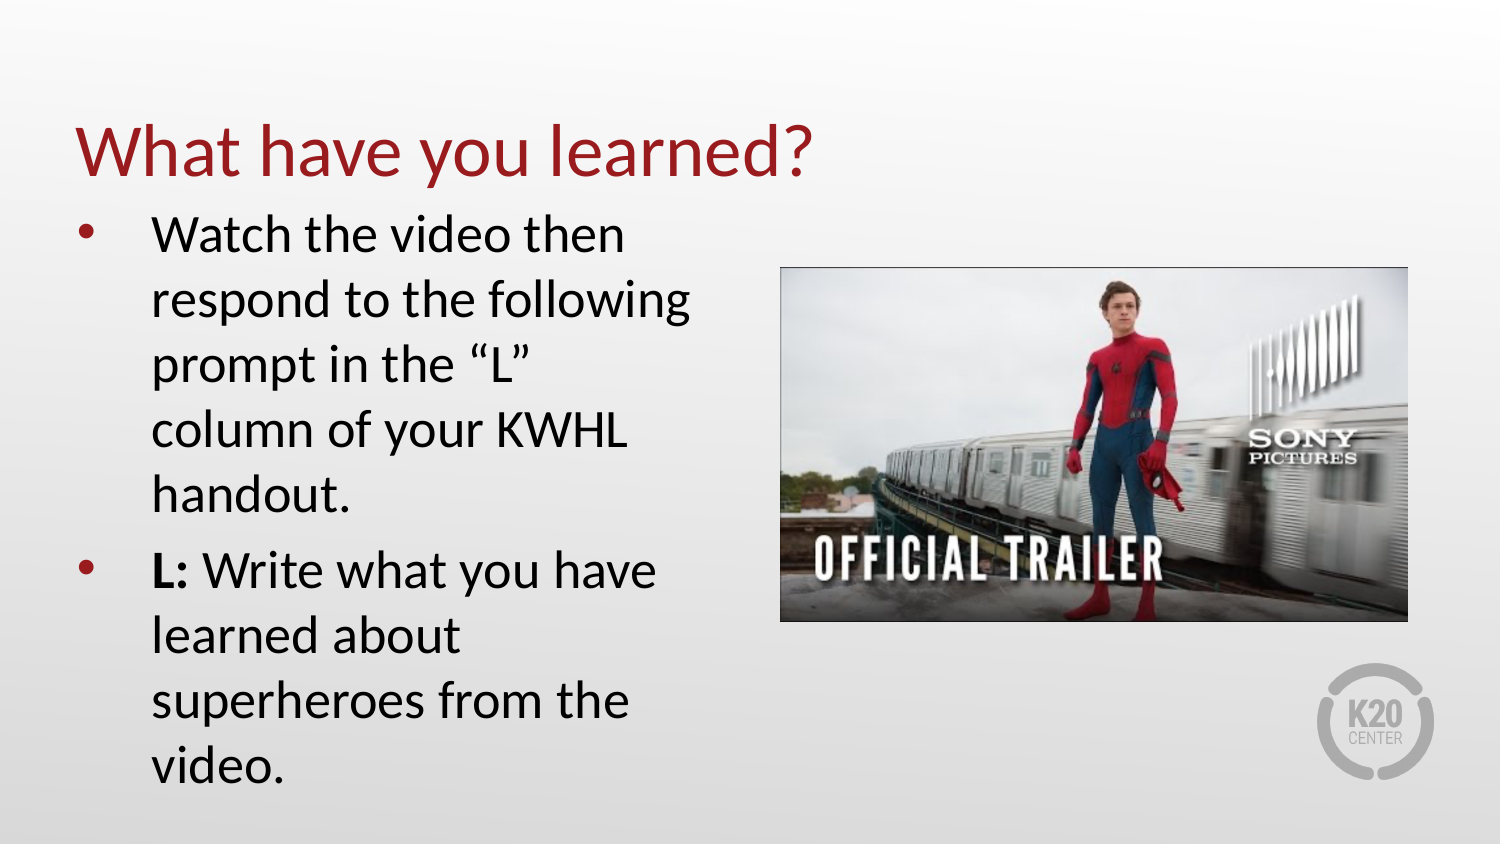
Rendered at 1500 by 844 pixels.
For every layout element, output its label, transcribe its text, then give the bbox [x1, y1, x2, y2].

list Watch the video then respond to the following prompt in the “L” column of your KWHL handout. L: Write what you have learned about superheroes from the video. [61, 191, 721, 819]
picture [1300, 646, 1451, 797]
title What have you learned? [75, 50, 1425, 191]
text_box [779, 266, 1409, 623]
